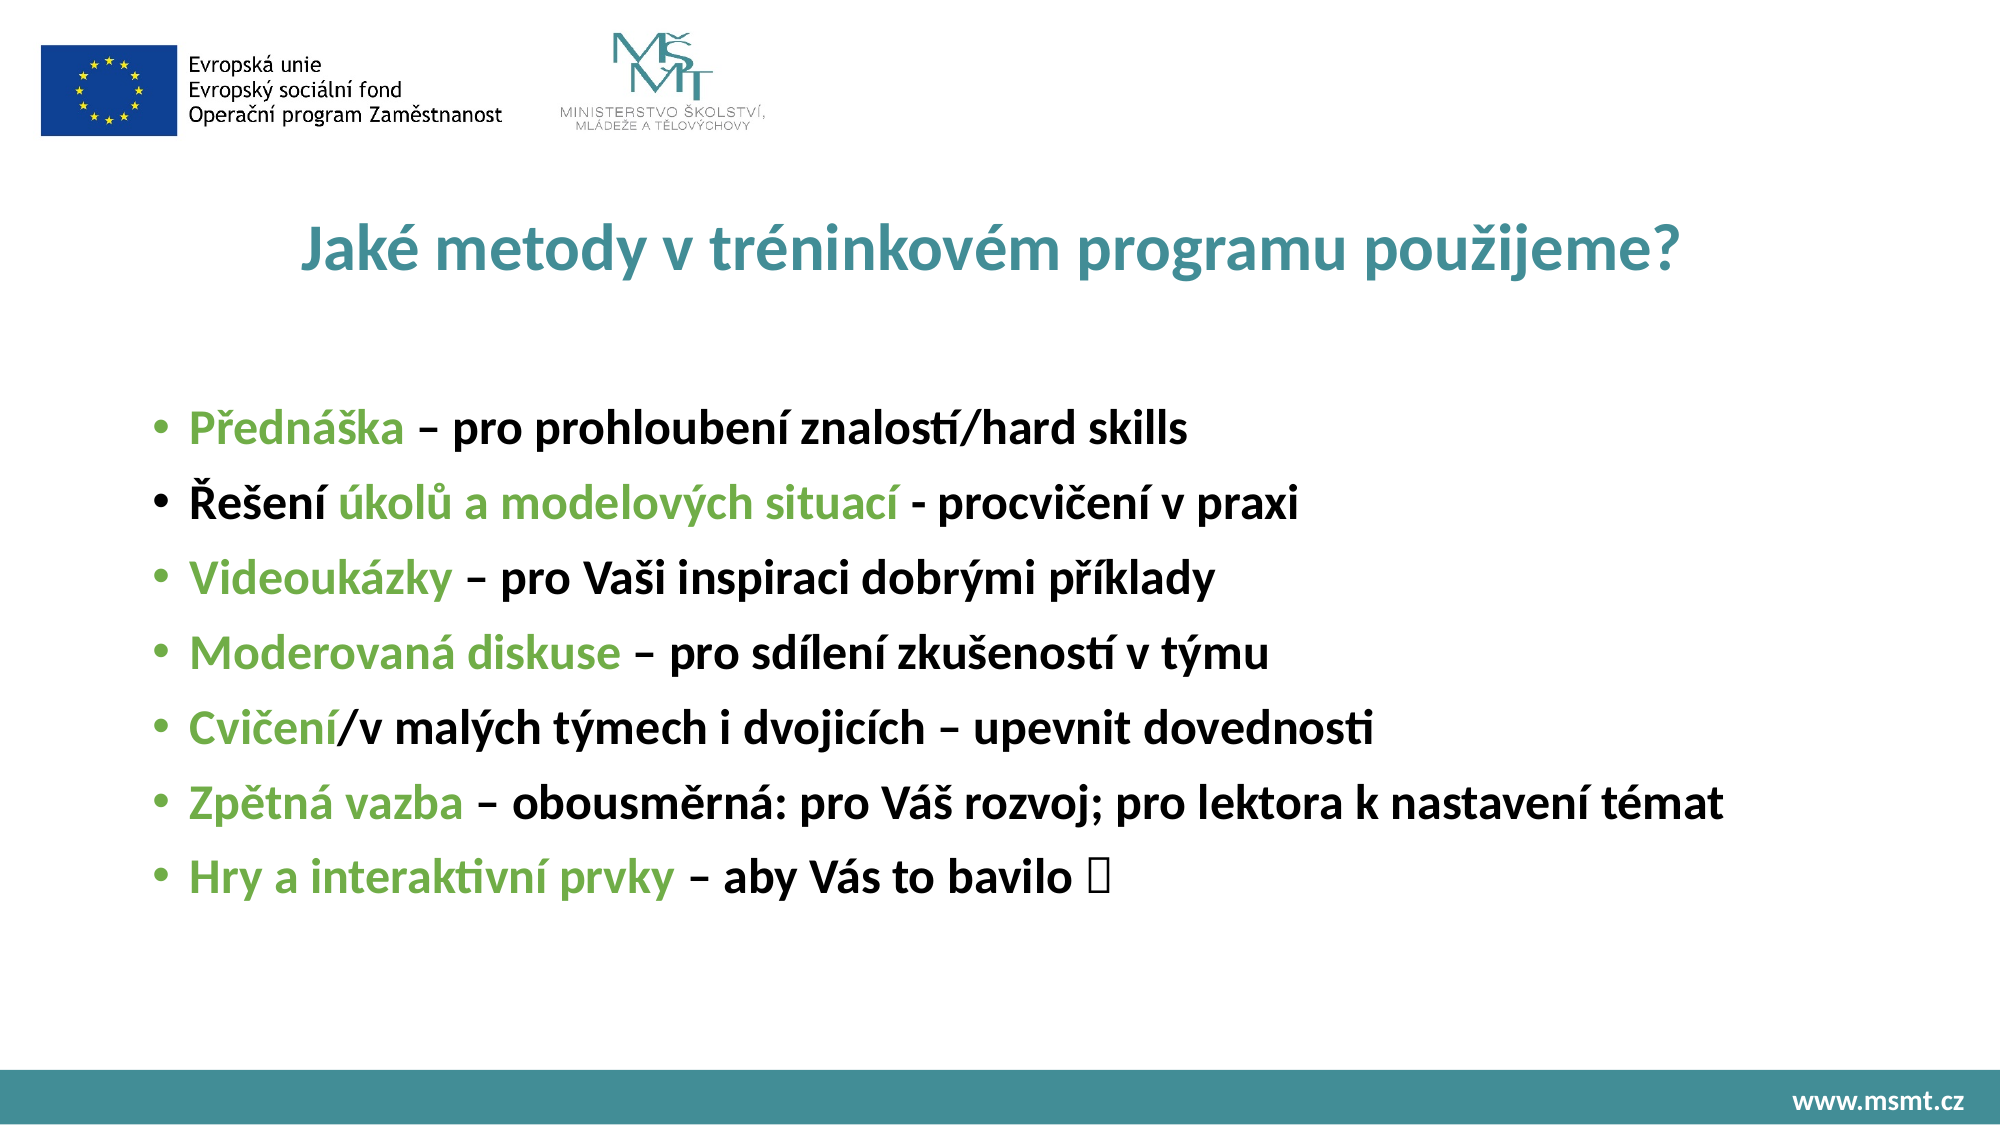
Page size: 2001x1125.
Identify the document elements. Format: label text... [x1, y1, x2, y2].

list Přednáška – pro prohloubení znalostí/hard skills Řešení úkolů a modelových situací - procvičení v praxi Videoukázky – pro Vaši inspiraci dobrými příklady Moderovaná diskuse – pro sdílení zkušeností v týmu Cvičení/v malých týmech i dvojicích – upevnit dovednosti Zpětná vazba – obousměrná: pro Váš rozvoj; pro lektora k nastavení témat Hry a interaktivní prvky – aby Vás to bavilo  [137, 394, 1863, 1014]
picture [0, 0, 814, 176]
title Jaké metody v tréninkovém programu použijeme? [137, 161, 1863, 338]
